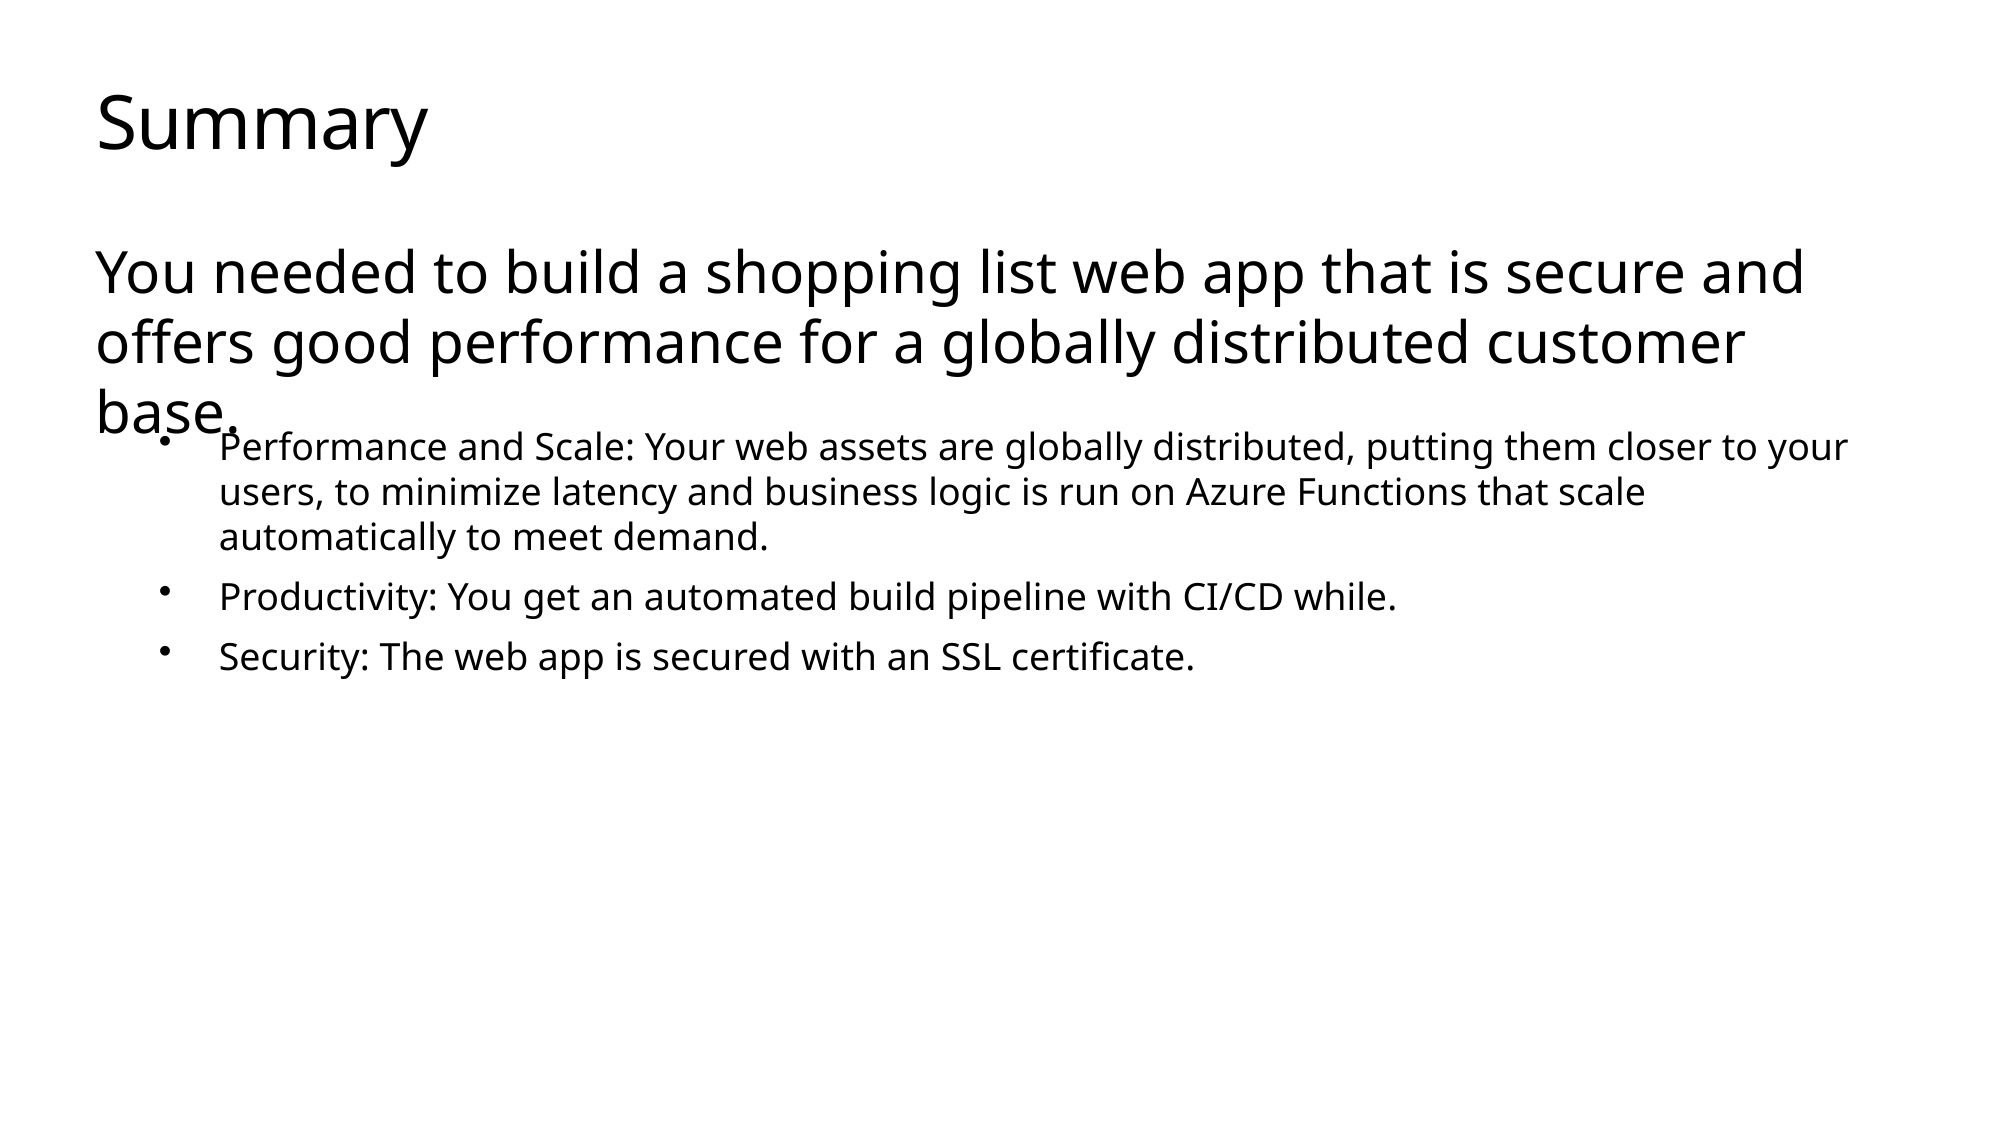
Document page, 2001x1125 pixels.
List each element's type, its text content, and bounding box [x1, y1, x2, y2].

title Summary [96, 75, 1904, 165]
list You needed to build a shopping list web app that is secure and offers good performance for a globally distributed customer base. [95, 235, 1904, 376]
text_box Performance and Scale: Your web assets are globally distributed, putting them closer to your users, to minimize latency and business logic is run on Azure Functions that scale automatically to meet demand. Productivity: You get an automated build pipeline with CI/CD while. Security: The web app is secured with an SSL certificate. [99, 415, 1901, 687]
